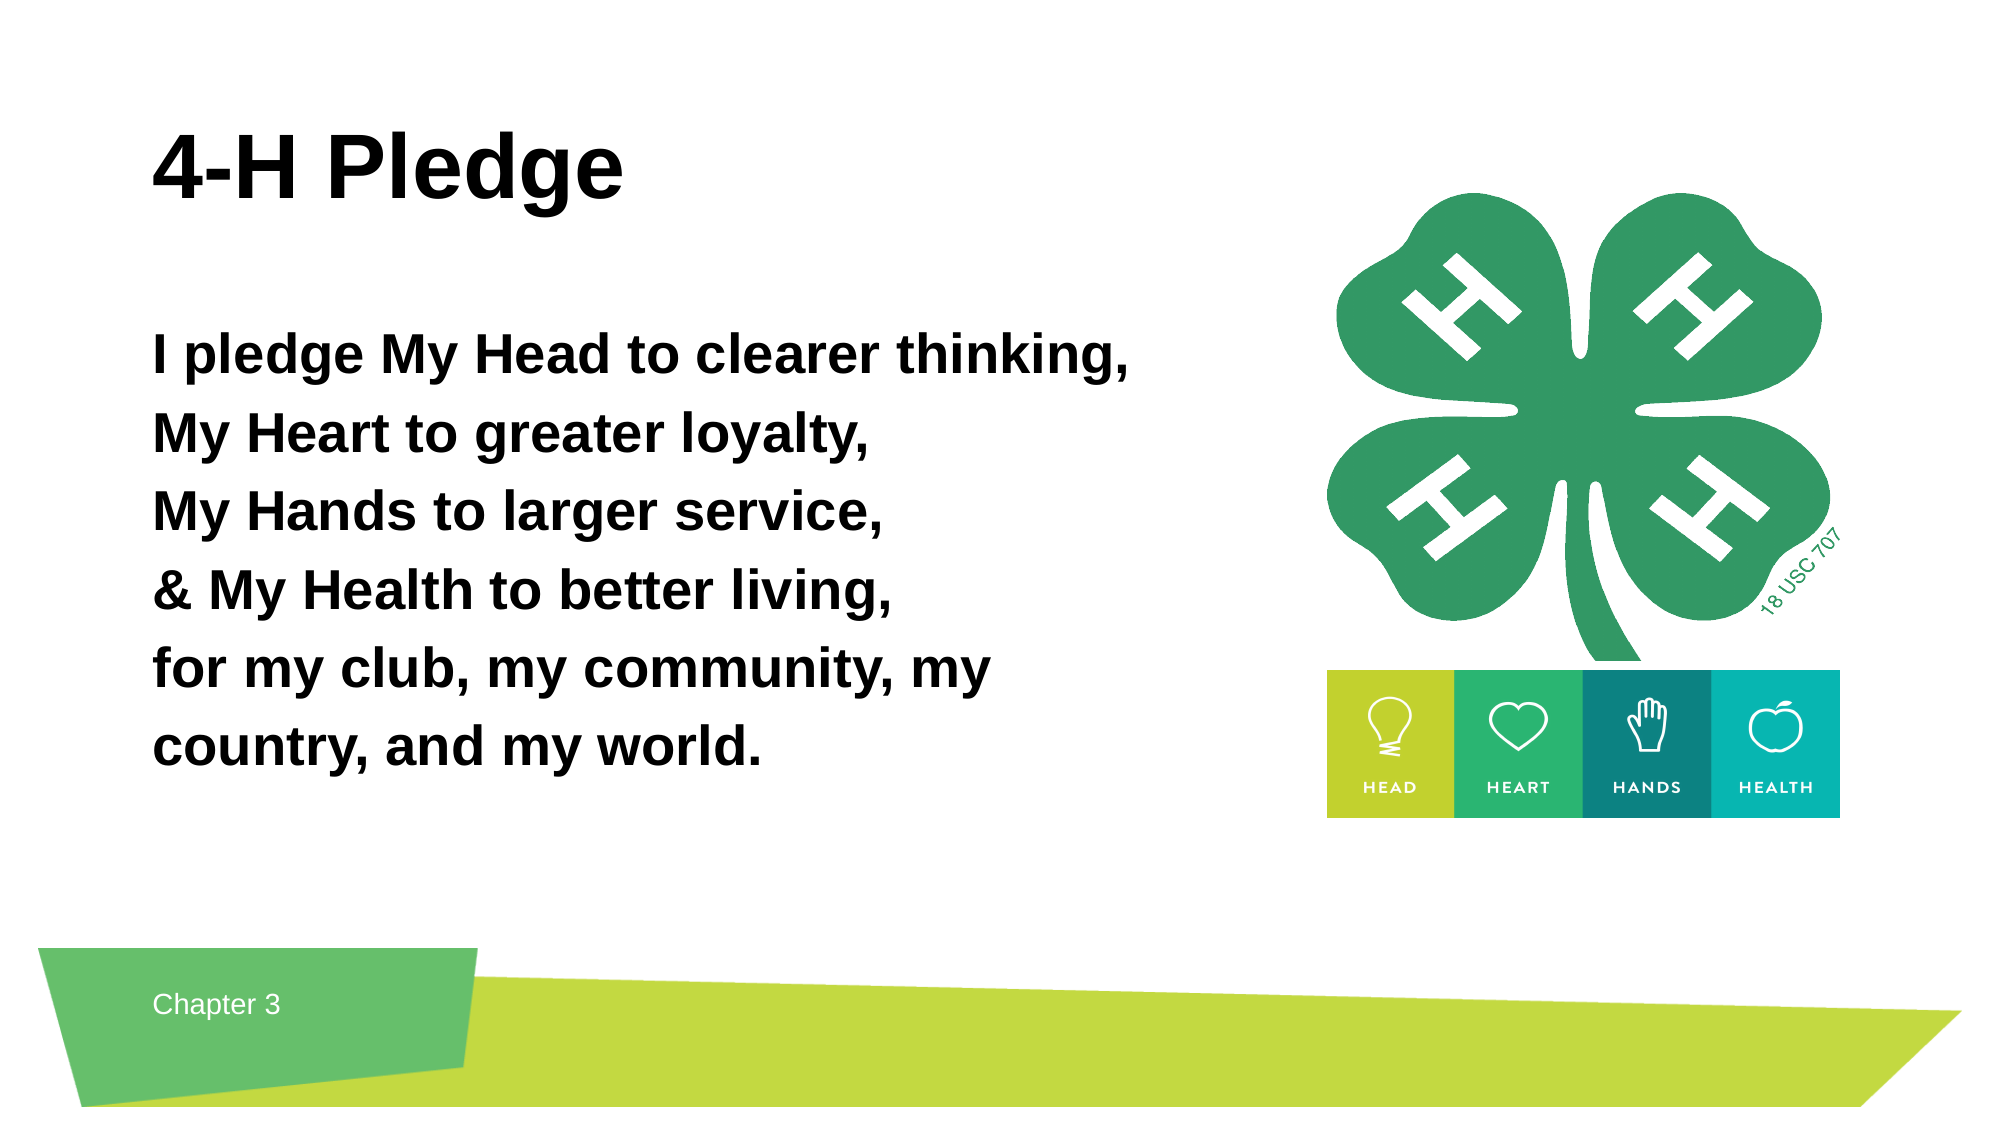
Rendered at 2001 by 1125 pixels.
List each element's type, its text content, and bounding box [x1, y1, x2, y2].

list I pledge My Head to clearer thinking, My Heart to greater loyalty, My Hands to larger service, & My Health to better living, for my club, my community, my country, and my world. [137, 299, 1210, 1014]
title 4-H Pledge [137, 59, 1863, 278]
picture [38, 948, 1962, 1107]
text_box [1327, 192, 1841, 819]
